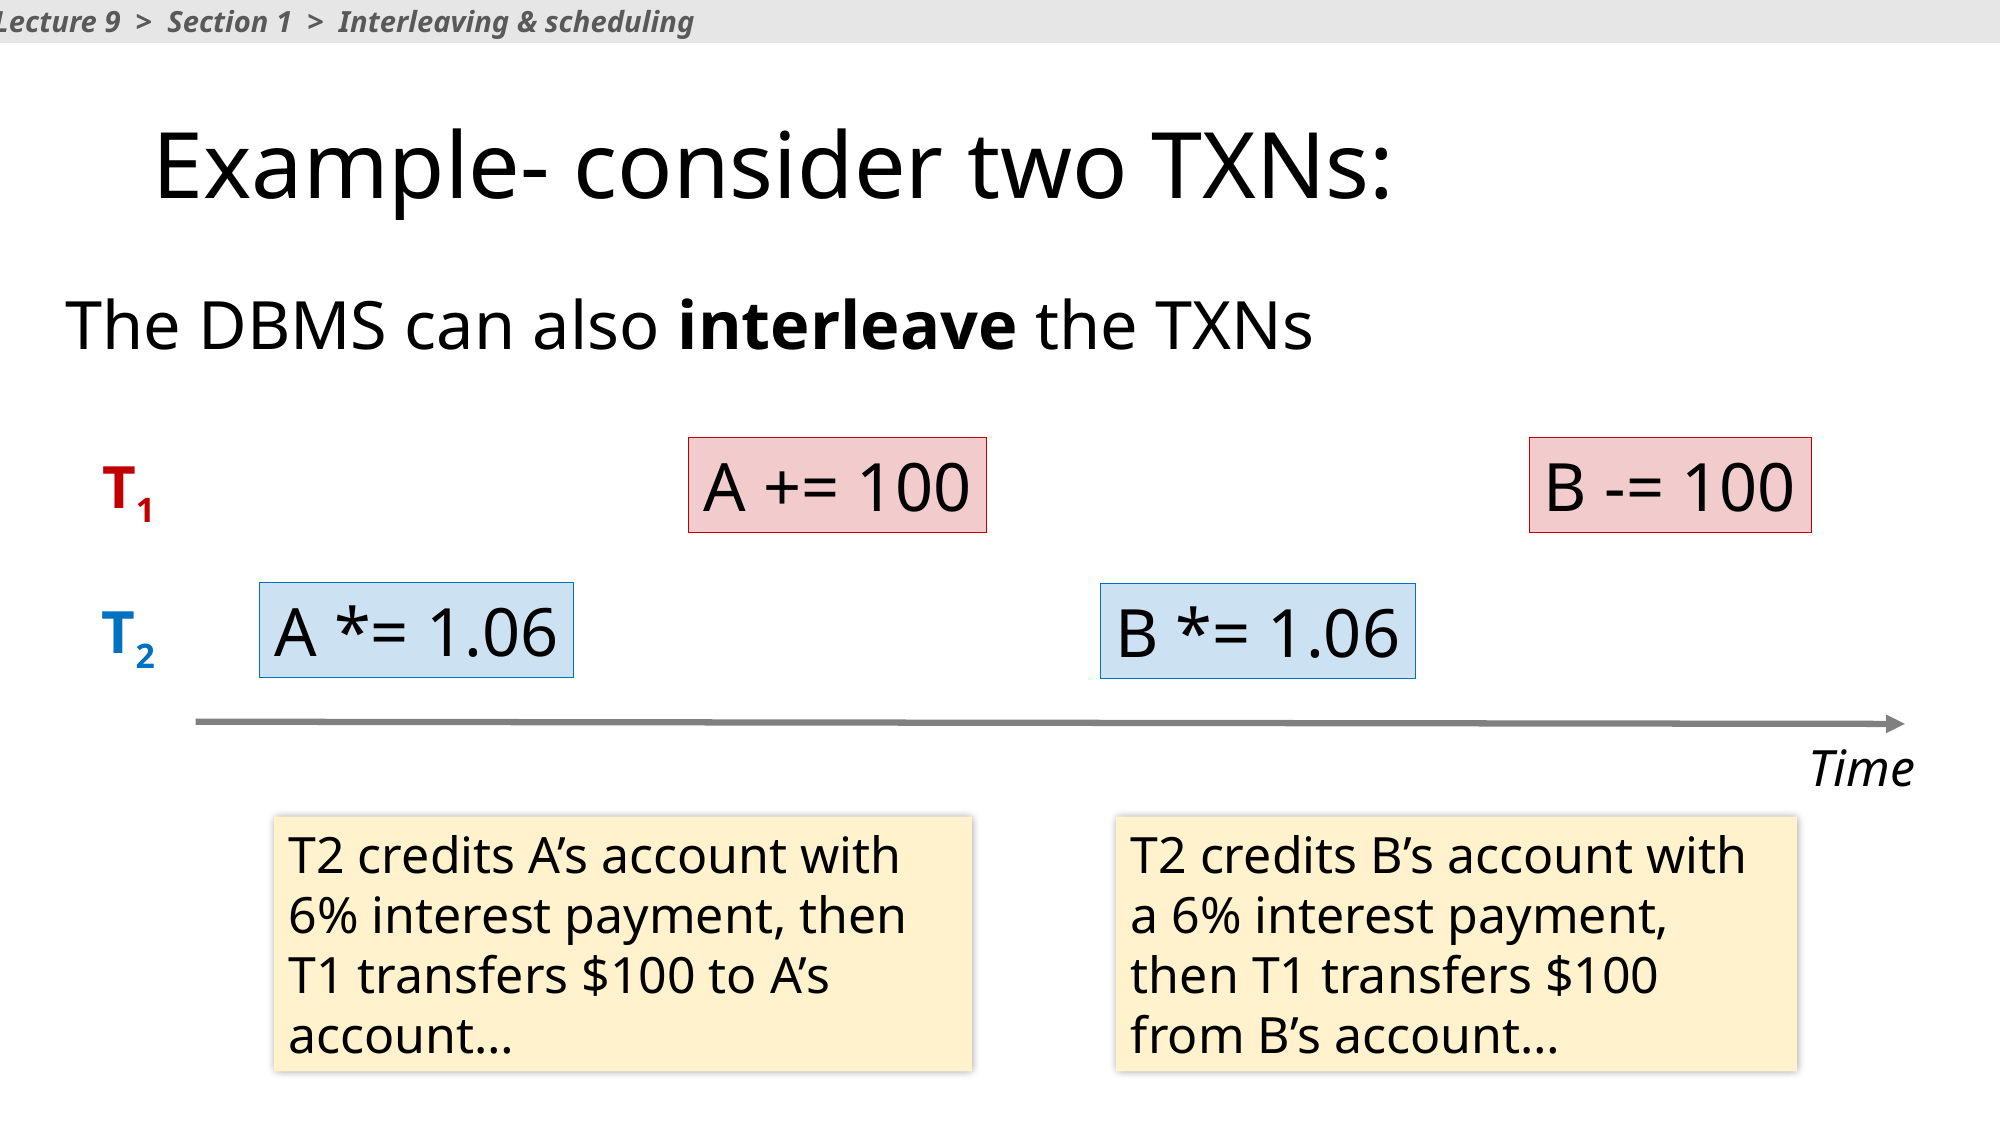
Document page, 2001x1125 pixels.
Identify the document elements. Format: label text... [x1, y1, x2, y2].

text_box A += 100 [688, 437, 987, 533]
title Example- consider two TXNs: [137, 59, 1863, 278]
text_box T2 [87, 588, 170, 683]
text_box B *= 1.06 [1100, 583, 1416, 679]
text_box T1 [87, 442, 170, 537]
text_box T2 credits B’s account with a 6% interest payment, then T1 transfers $100 from B’s account… [1116, 816, 1798, 1072]
text_box A *= 1.06 [259, 582, 574, 678]
text_box Time [1794, 728, 1931, 804]
text_box The DBMS can also interleave the TXNs [50, 275, 1330, 371]
text_box T2 credits A’s account with 6% interest payment, then T1 transfers $100 to A’s account… [274, 816, 972, 1072]
text_box B -= 100 [1529, 437, 1812, 533]
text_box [0, 0, 2000, 47]
